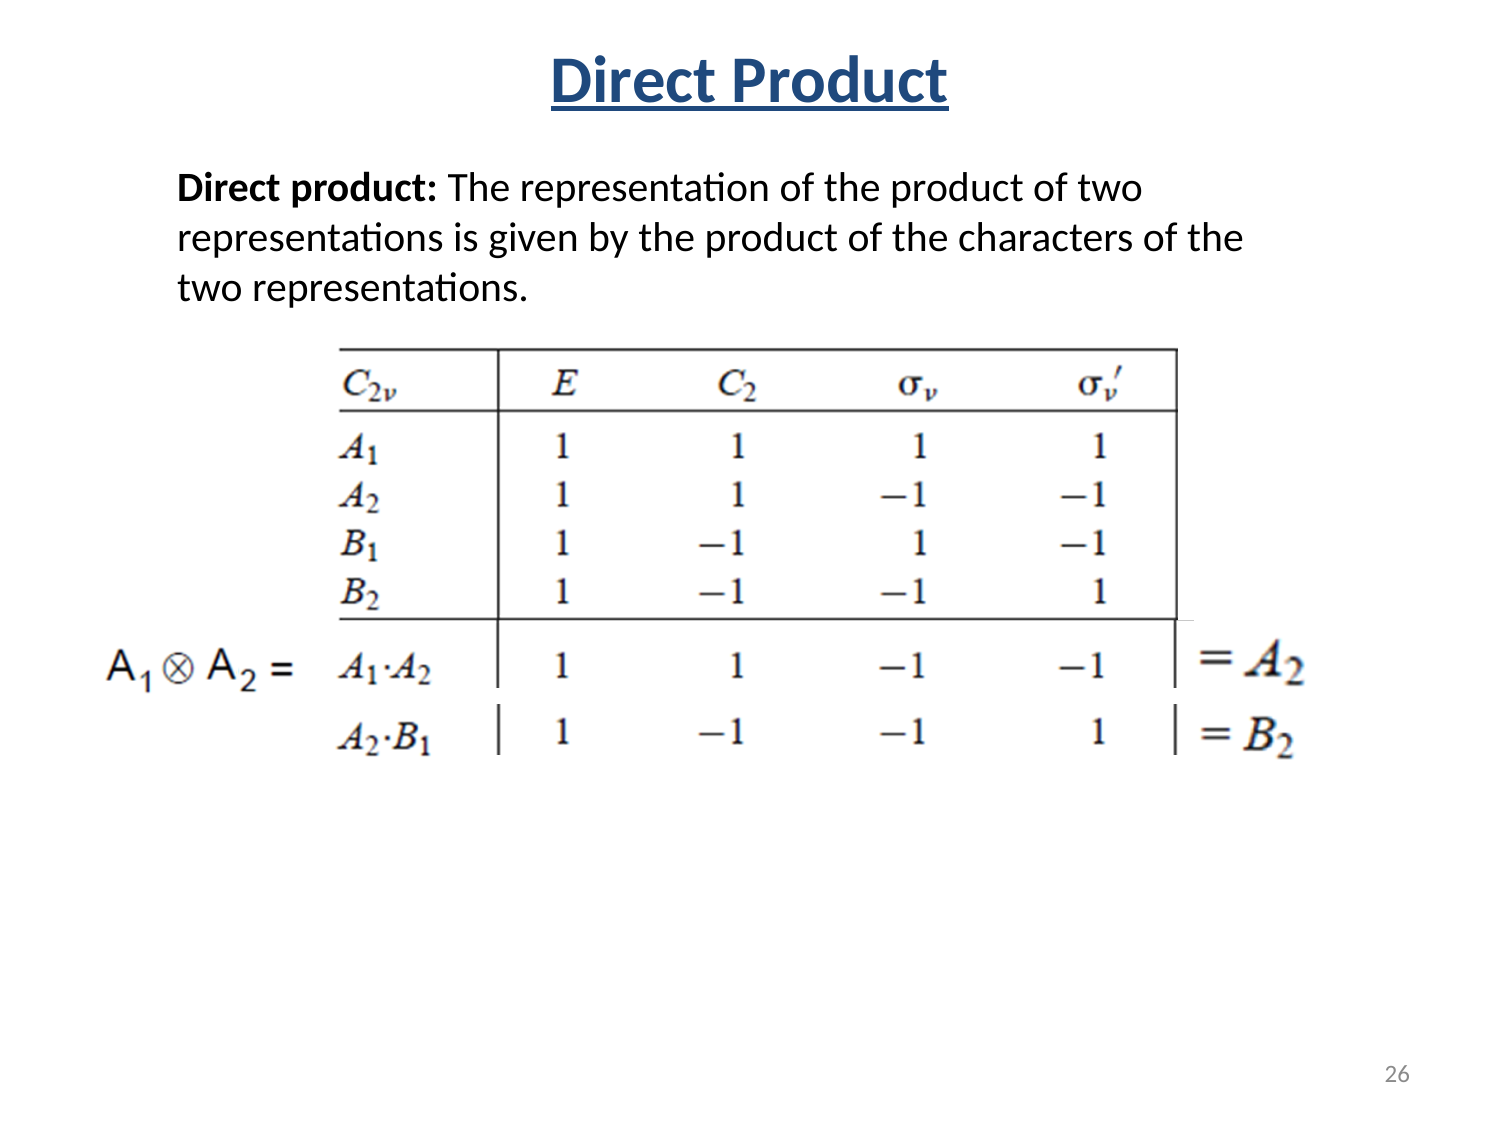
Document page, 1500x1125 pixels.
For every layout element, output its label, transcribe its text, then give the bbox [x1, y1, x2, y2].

text_box Direct Product [74, 0, 1425, 151]
text_box Direct product: The representation of the product of two representations is given by the product of the characters of the two representations. [162, 152, 1321, 318]
slide_number 26 [1074, 1042, 1425, 1103]
picture [327, 341, 1320, 695]
picture [323, 704, 1306, 772]
picture [82, 624, 303, 709]
